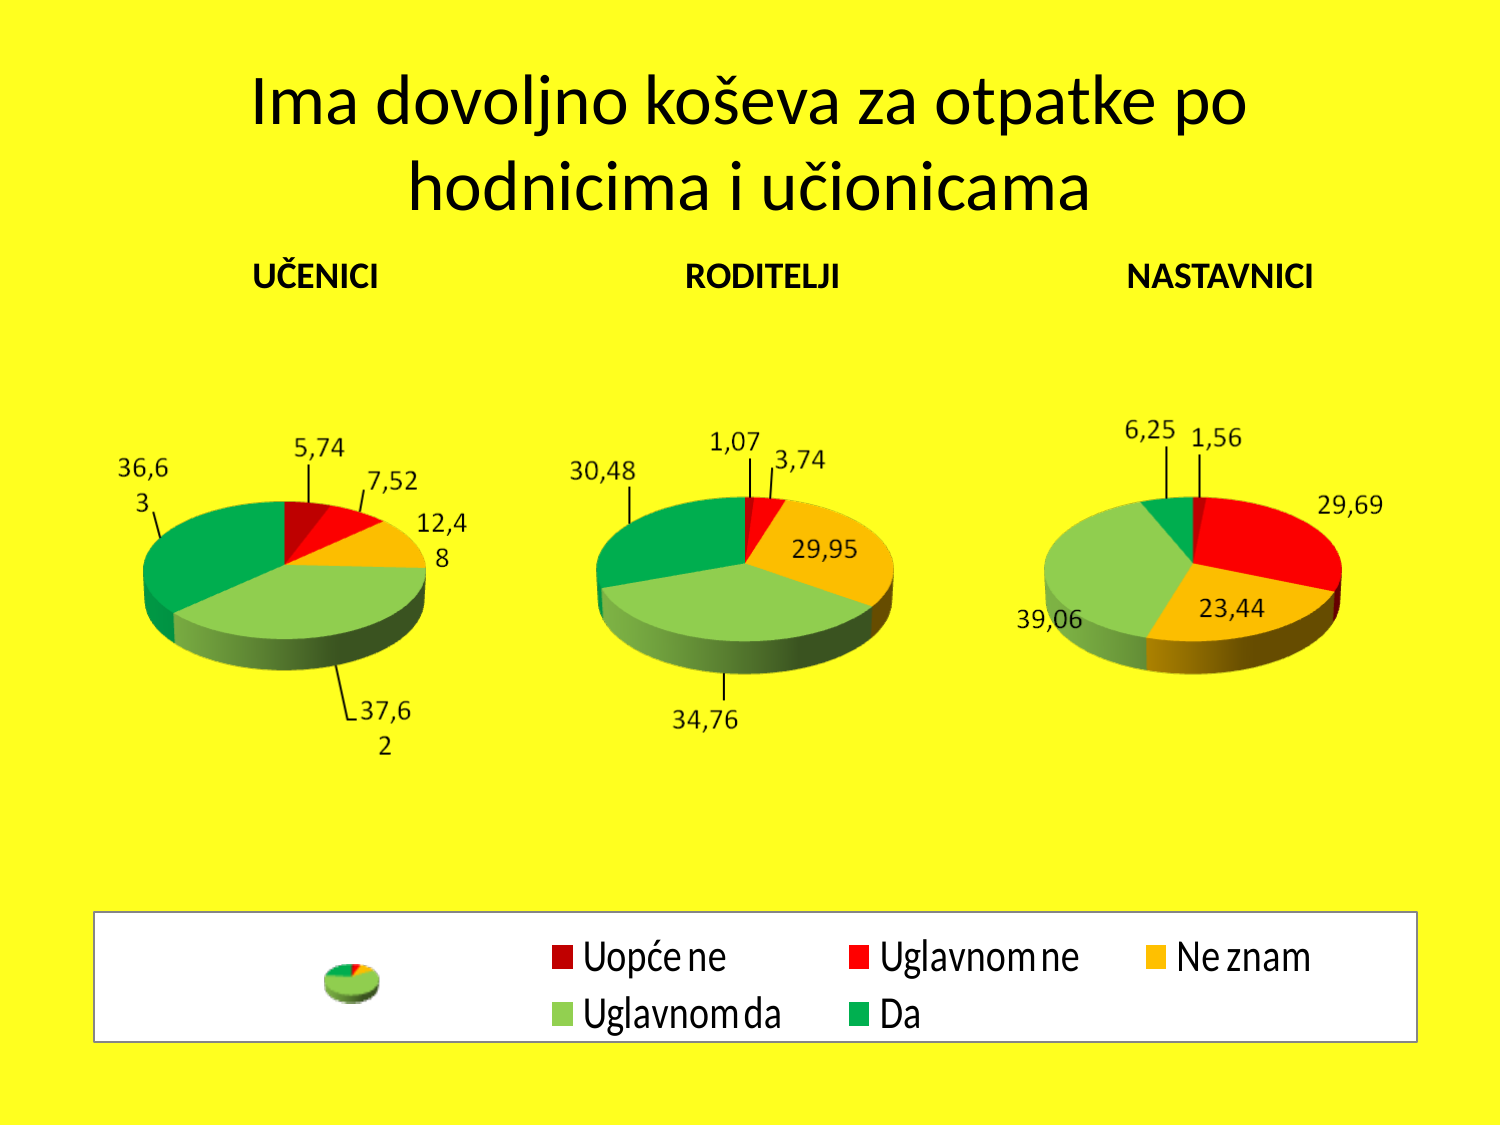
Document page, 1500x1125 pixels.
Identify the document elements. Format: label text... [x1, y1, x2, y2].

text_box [545, 334, 945, 855]
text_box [93, 342, 476, 847]
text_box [994, 334, 1394, 855]
text_box UČENICI RODITELJI NASTAVNICI [135, 243, 1353, 304]
title Ima dovoljno koševa za otpatke po hodnicima i učionicama [74, 44, 1426, 233]
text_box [84, 901, 1422, 1048]
